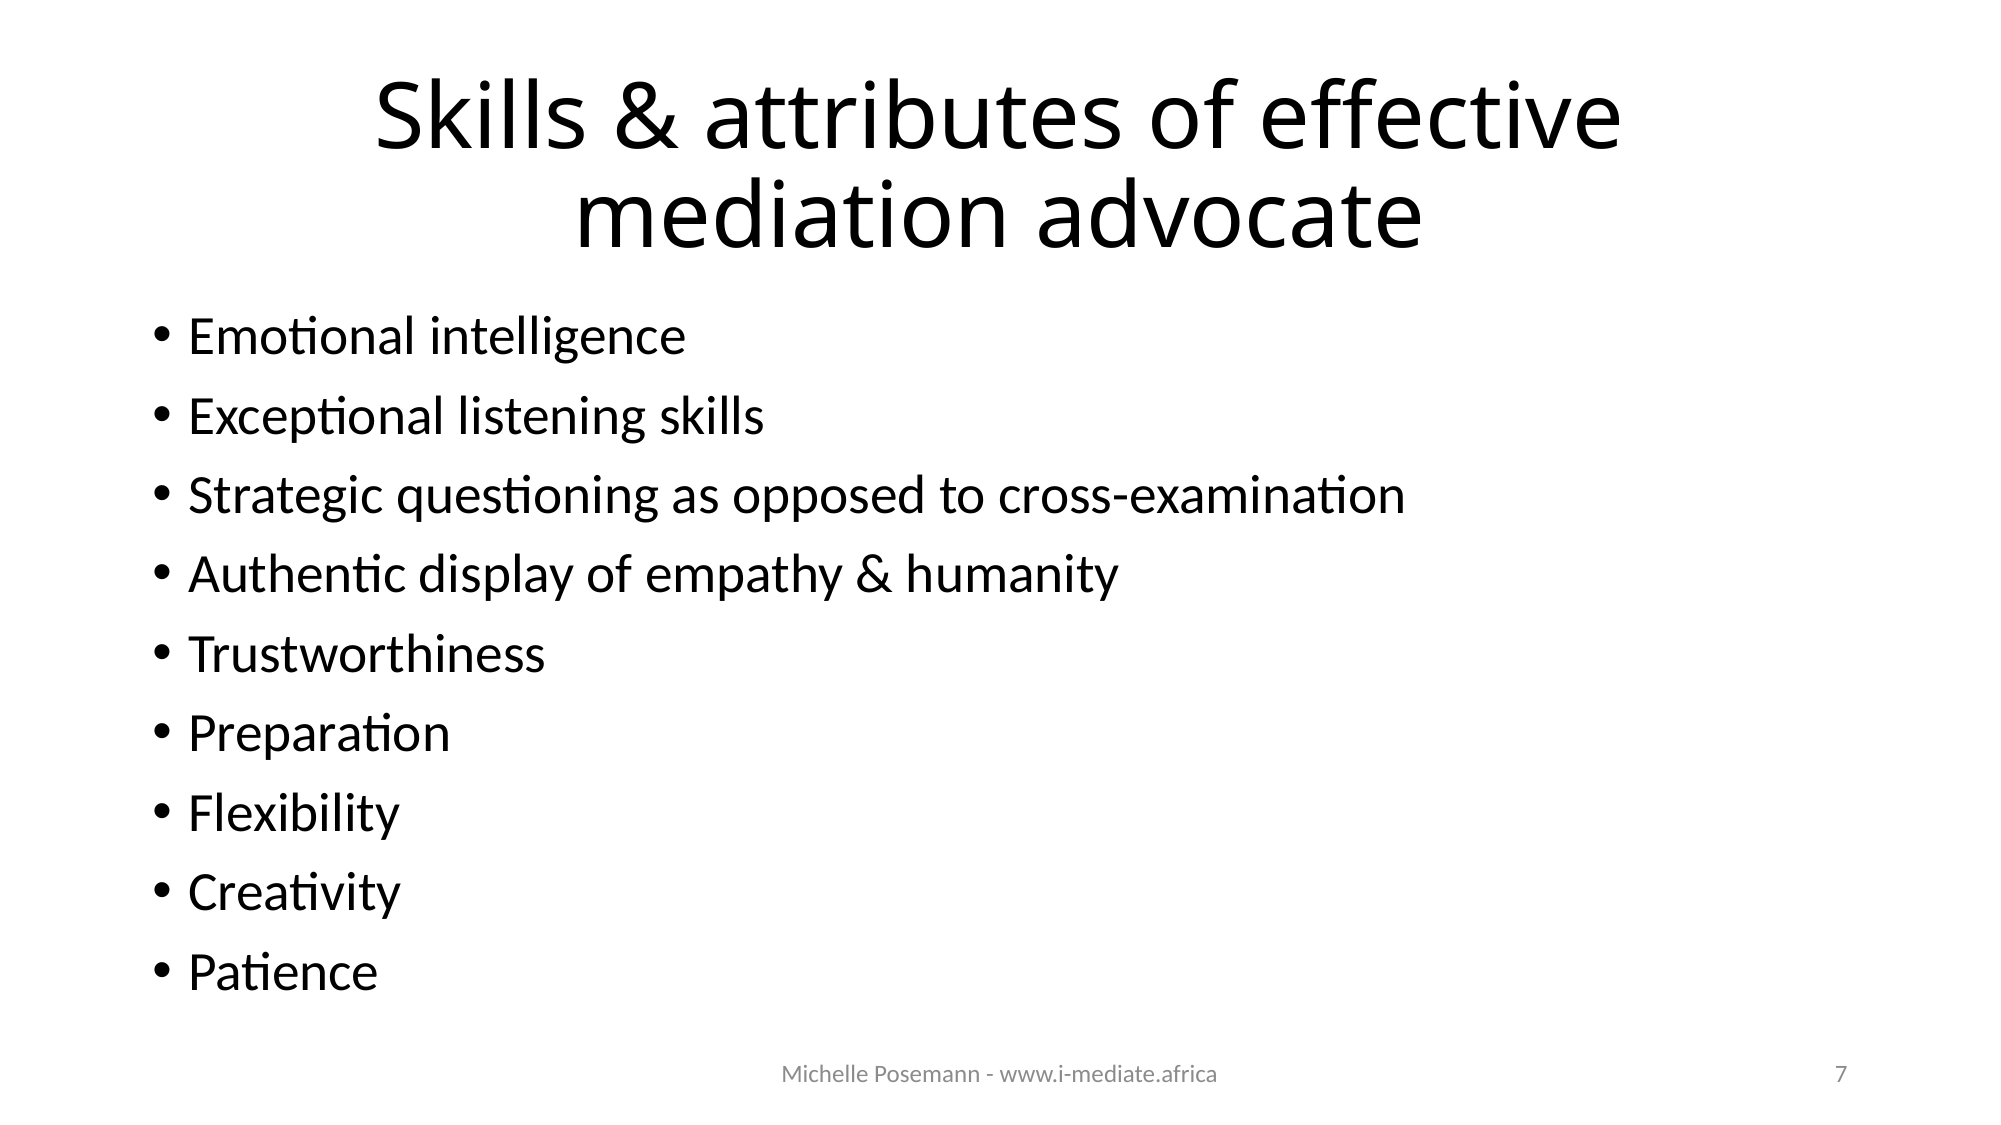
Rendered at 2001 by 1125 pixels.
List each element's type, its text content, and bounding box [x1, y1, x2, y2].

slide_number 7 [1412, 1042, 1863, 1103]
list Emotional intelligence Exceptional listening skills Strategic questioning as opposed to cross-examination Authentic display of empathy & humanity Trustworthiness Preparation Flexibility Creativity Patience [137, 299, 1863, 1014]
footer Michelle Posemann - www.i-mediate.africa [662, 1042, 1338, 1103]
title Skills & attributes of effective mediation advocate [137, 59, 1863, 278]
